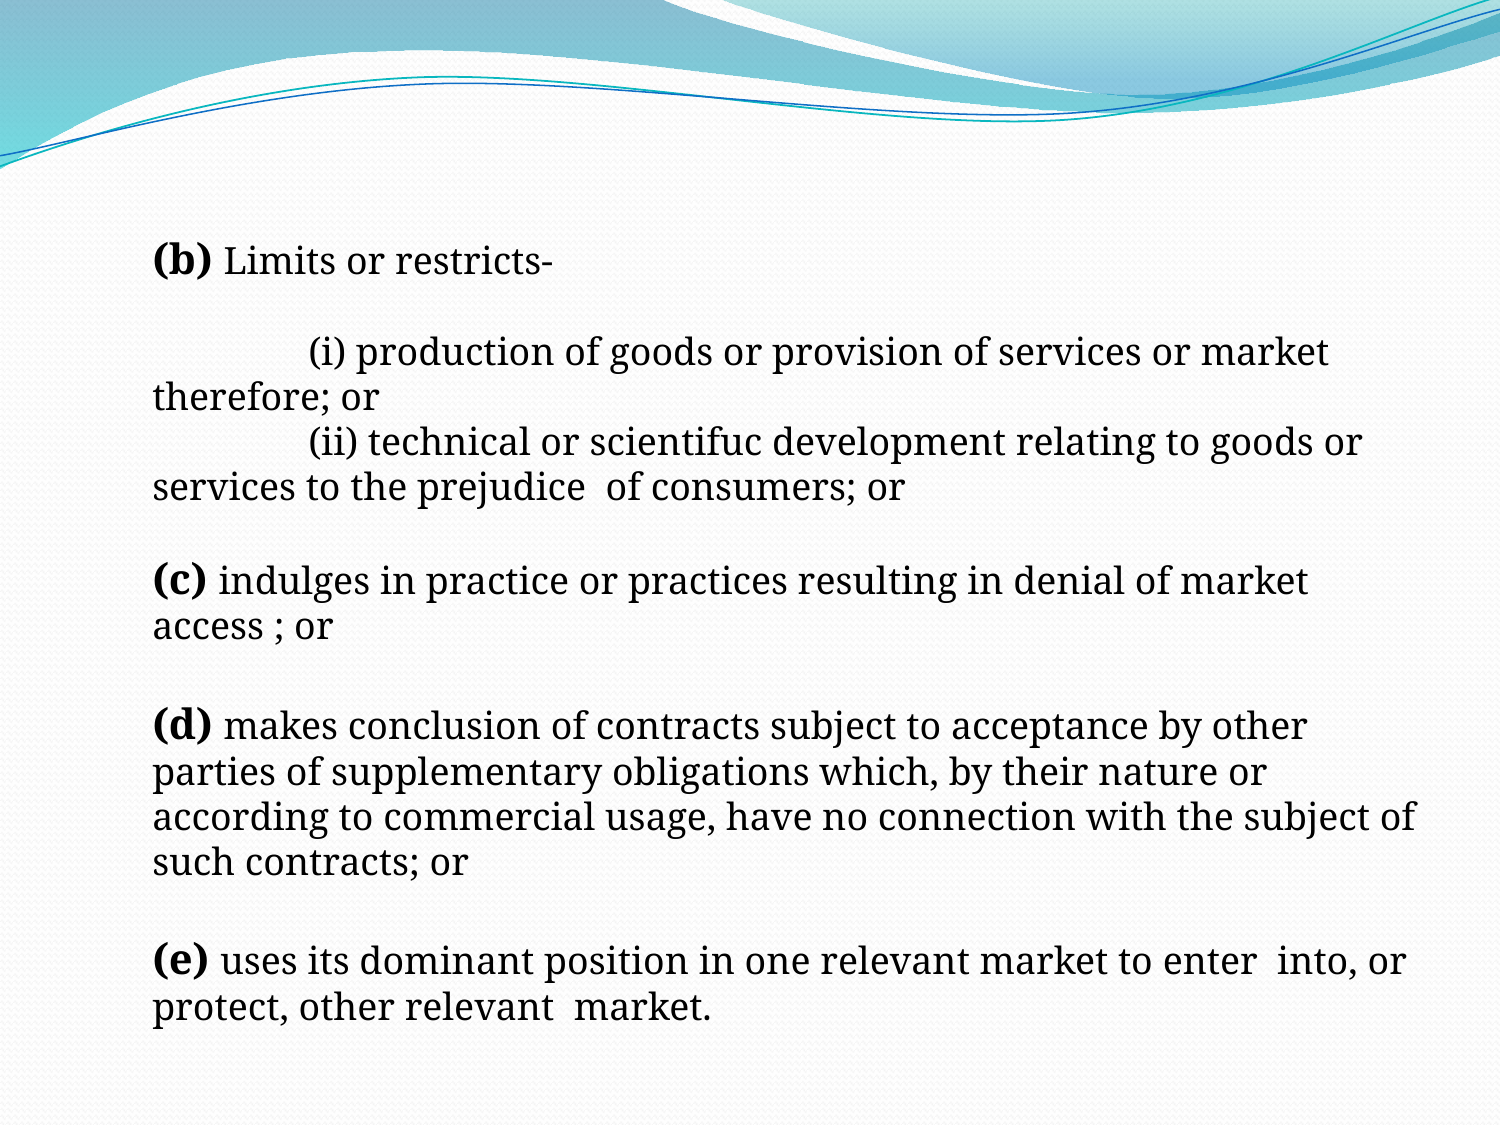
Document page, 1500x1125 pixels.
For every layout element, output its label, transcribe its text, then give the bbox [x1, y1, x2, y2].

text_box (b) Limits or restricts- (i) production of goods or provision of services or market therefore; or (ii) technical or scientifuc development relating to goods or services to the prejudice of consumers; or (c) indulges in practice or practices resulting in denial of market access ; or (d) makes conclusion of contracts subject to acceptance by other parties of supplementary obligations which, by their nature or according to commercial usage, have no connection with the subject of such contracts; or (e) uses its dominant position in one relevant market to enter into, or protect, other relevant market. [137, 224, 1438, 1085]
